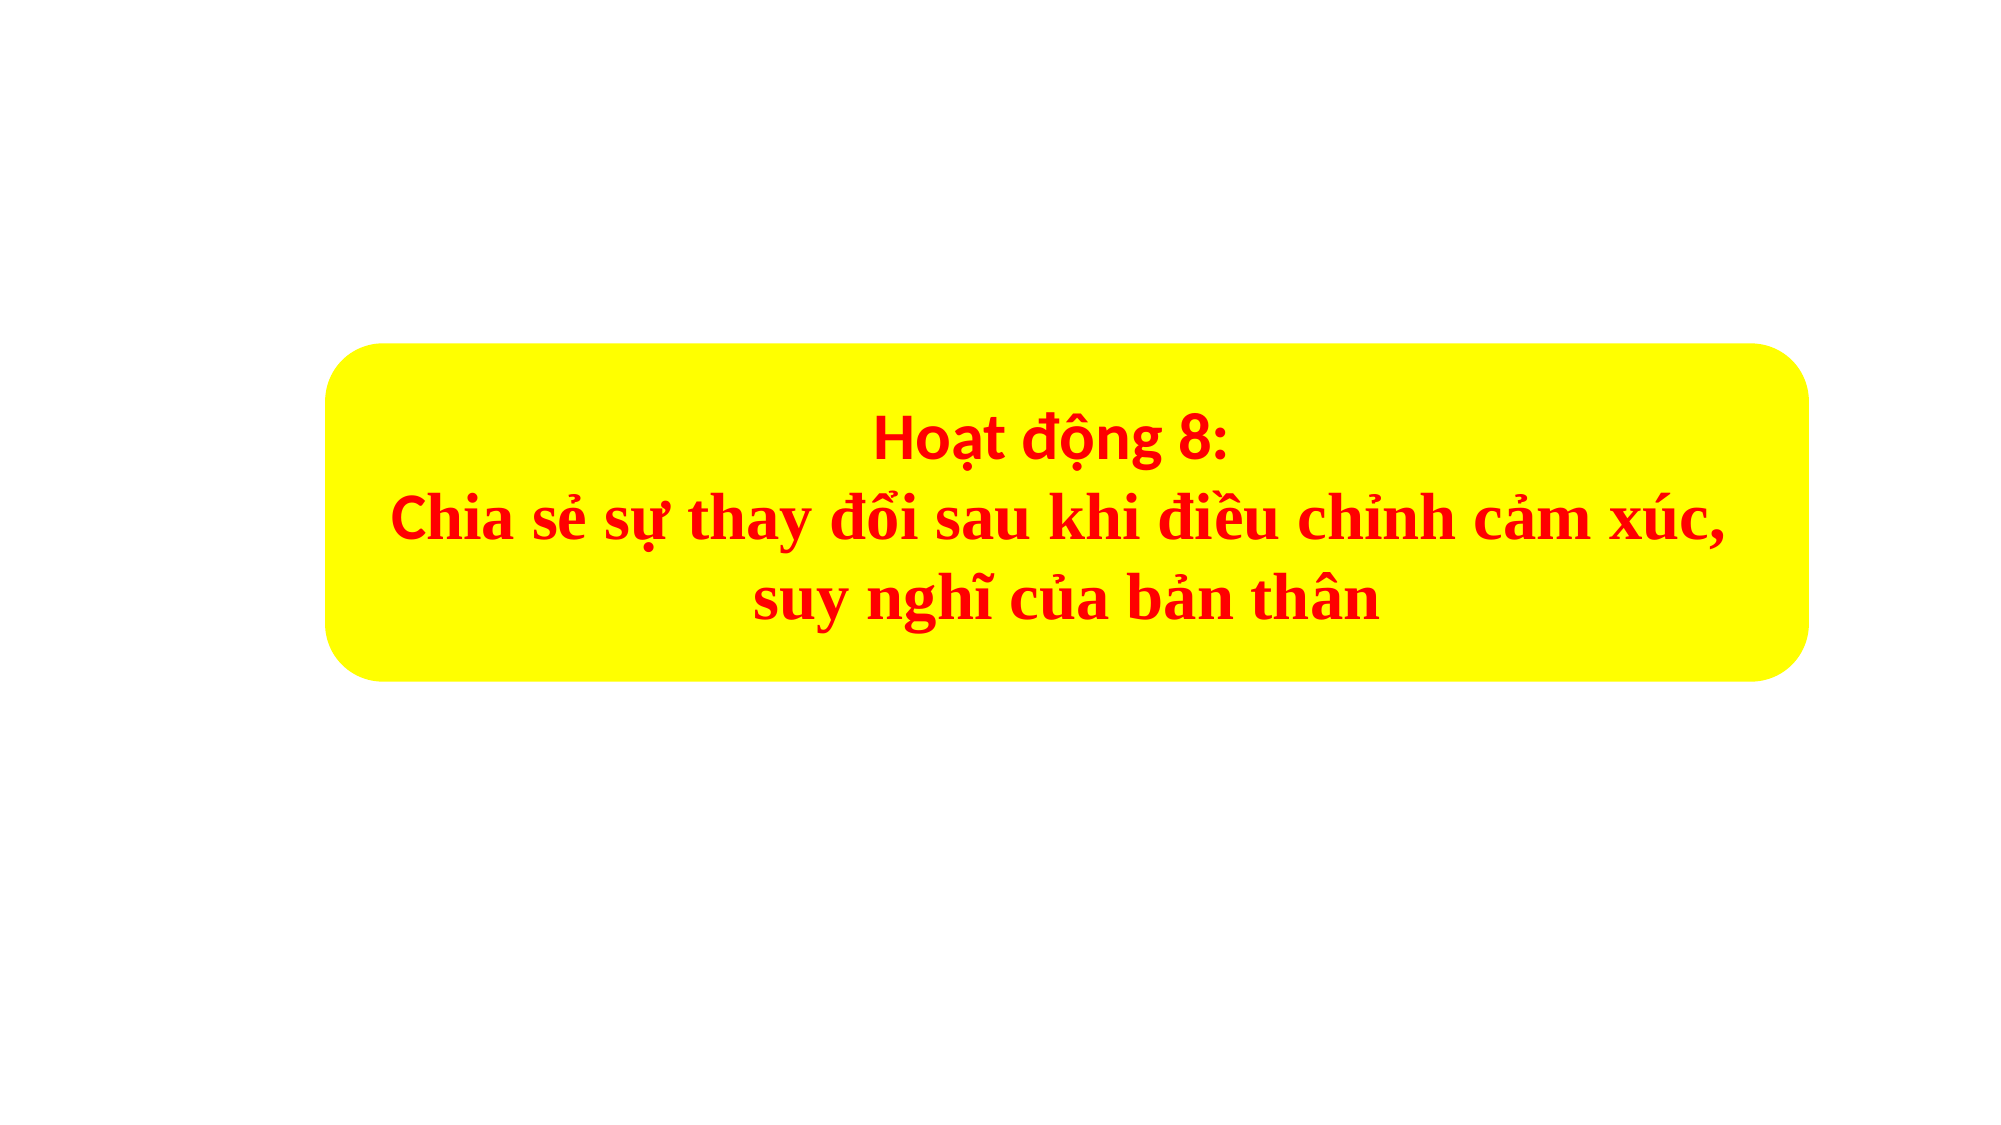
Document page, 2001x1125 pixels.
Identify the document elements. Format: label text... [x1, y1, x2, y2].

text_box Hoạt động 8: Chia sẻ sự thay đổi sau khi điều chỉnh cảm xúc, suy nghĩ của bản thân [325, 343, 1809, 682]
